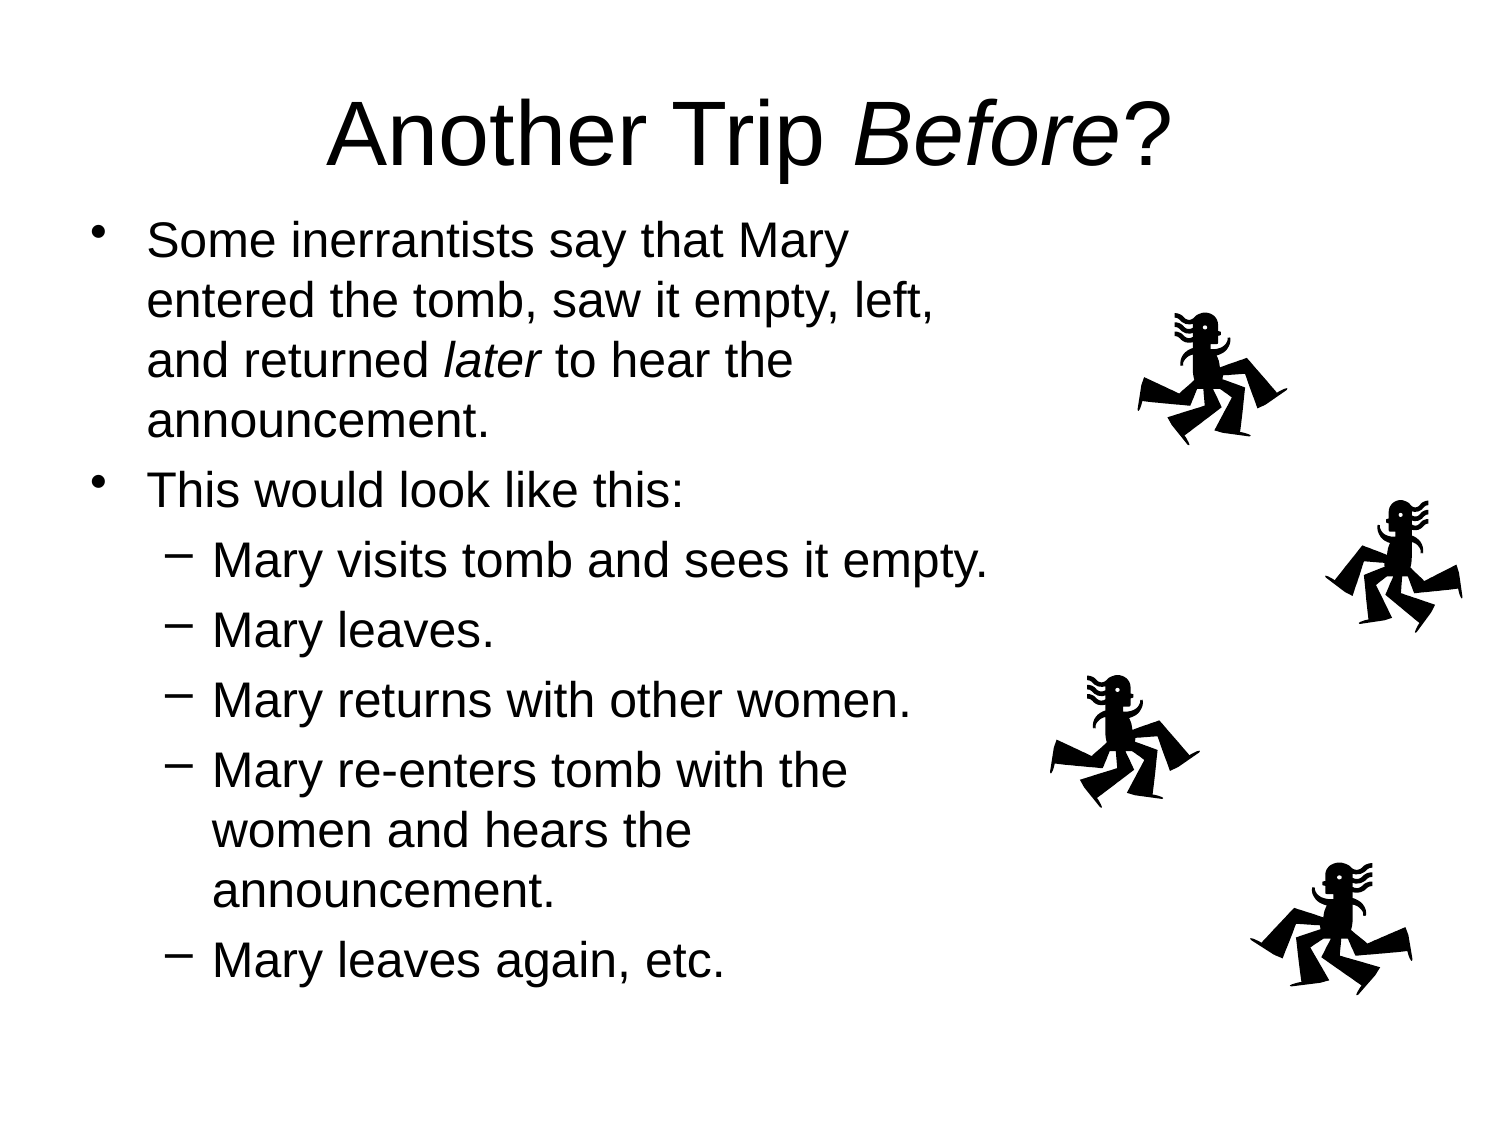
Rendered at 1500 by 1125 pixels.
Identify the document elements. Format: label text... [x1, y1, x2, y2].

picture [1249, 862, 1413, 996]
picture [1324, 499, 1463, 634]
picture [1049, 674, 1201, 809]
picture [1137, 312, 1288, 446]
list Some inerrantists say that Mary entered the tomb, saw it empty, left, and returned later to hear the announcement. This would look like this: Mary visits tomb and sees it empty. Mary leaves. Mary returns with other women. Mary re-enters tomb with the women and hears the announcement. Mary leaves again, etc. [74, 199, 1013, 1063]
title Another Trip Before? [74, 49, 1426, 208]
